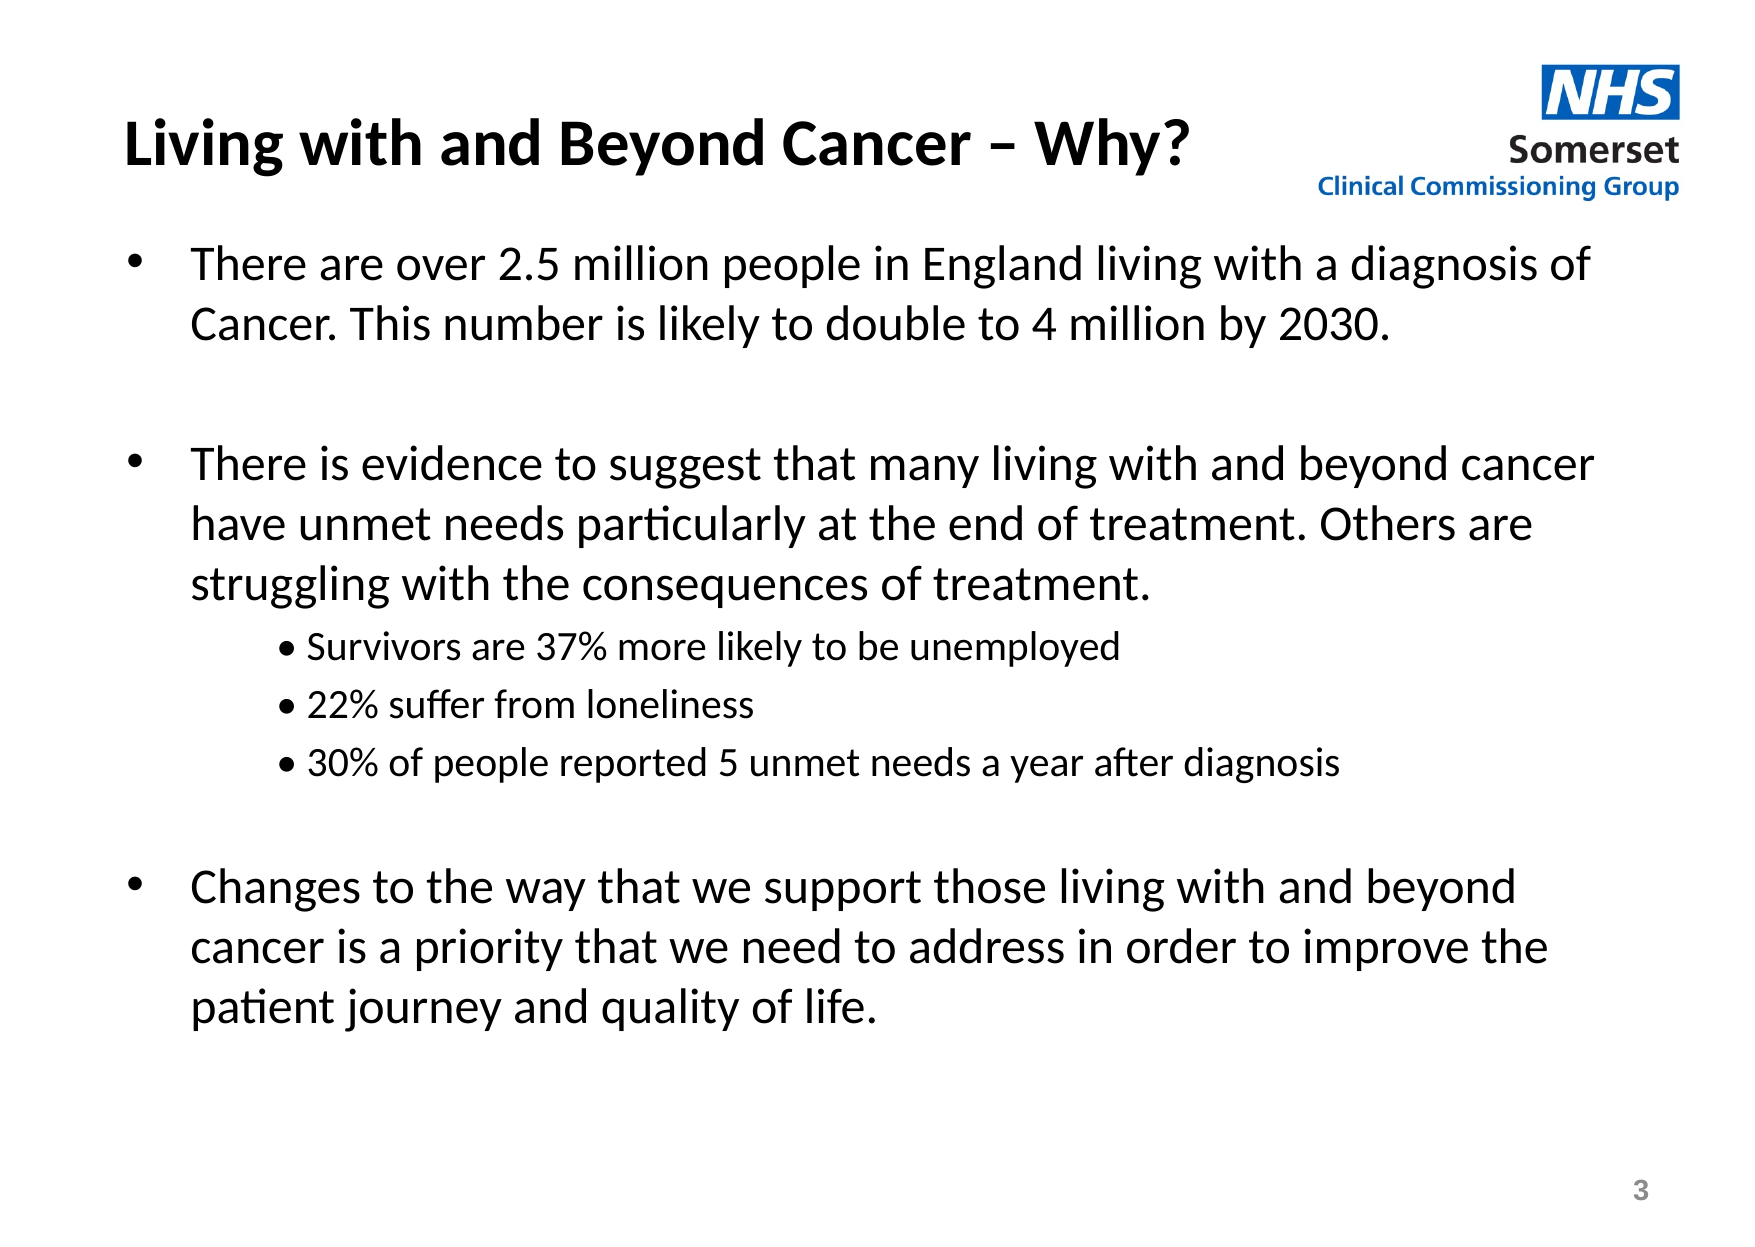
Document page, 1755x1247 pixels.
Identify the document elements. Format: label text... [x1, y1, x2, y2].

slide_number 2 [1257, 1155, 1667, 1222]
text_box Living with and Beyond Cancer – Why? [109, 91, 1657, 187]
list There are over 2.5 million people in England living with a diagnosis of Cancer. This number is likely to double to 4 million by 2030. There is evidence to suggest that many living with and beyond cancer have unmet needs particularly at the end of treatment. Others are struggling with the consequences of treatment. • Survivors are 37% more likely to be unemployed • 22% suffer from loneliness • 30% of people reported 5 unmet needs a year after diagnosis Changes to the way that we support those living with and beyond cancer is a priority that we need to address in order to improve the patient journey and quality of life. [109, 221, 1657, 1144]
picture [1251, 44, 1686, 240]
